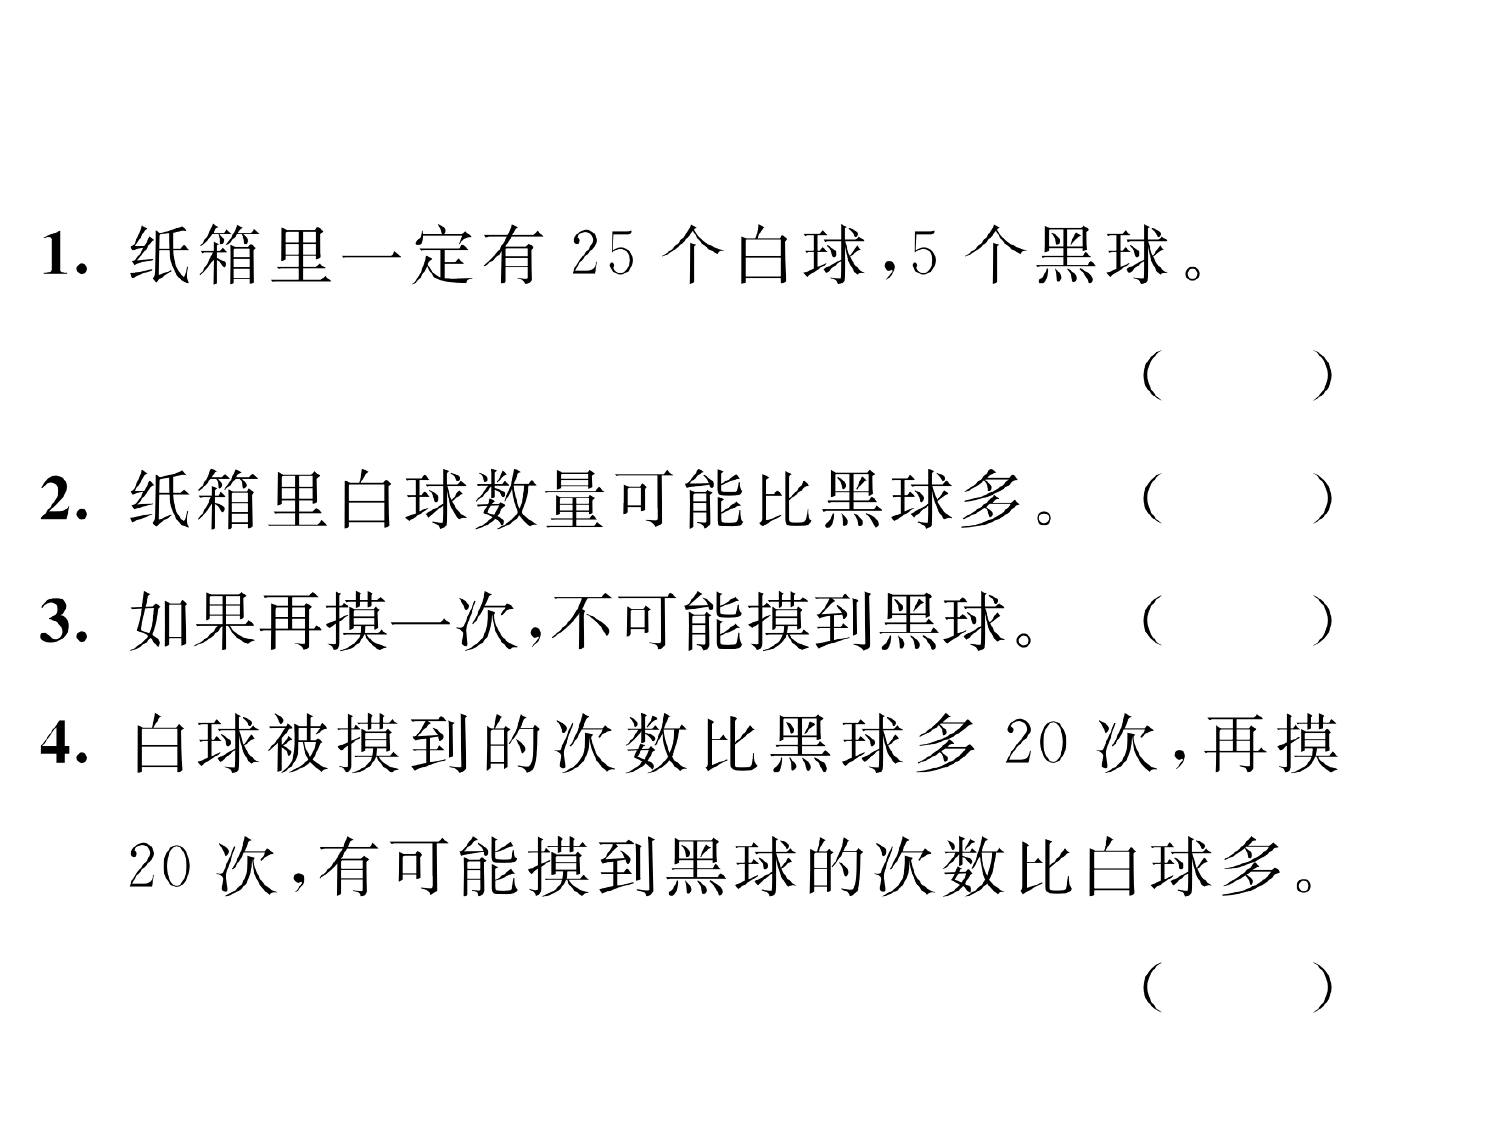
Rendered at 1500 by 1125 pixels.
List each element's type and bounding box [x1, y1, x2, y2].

picture [35, 177, 1453, 1026]
